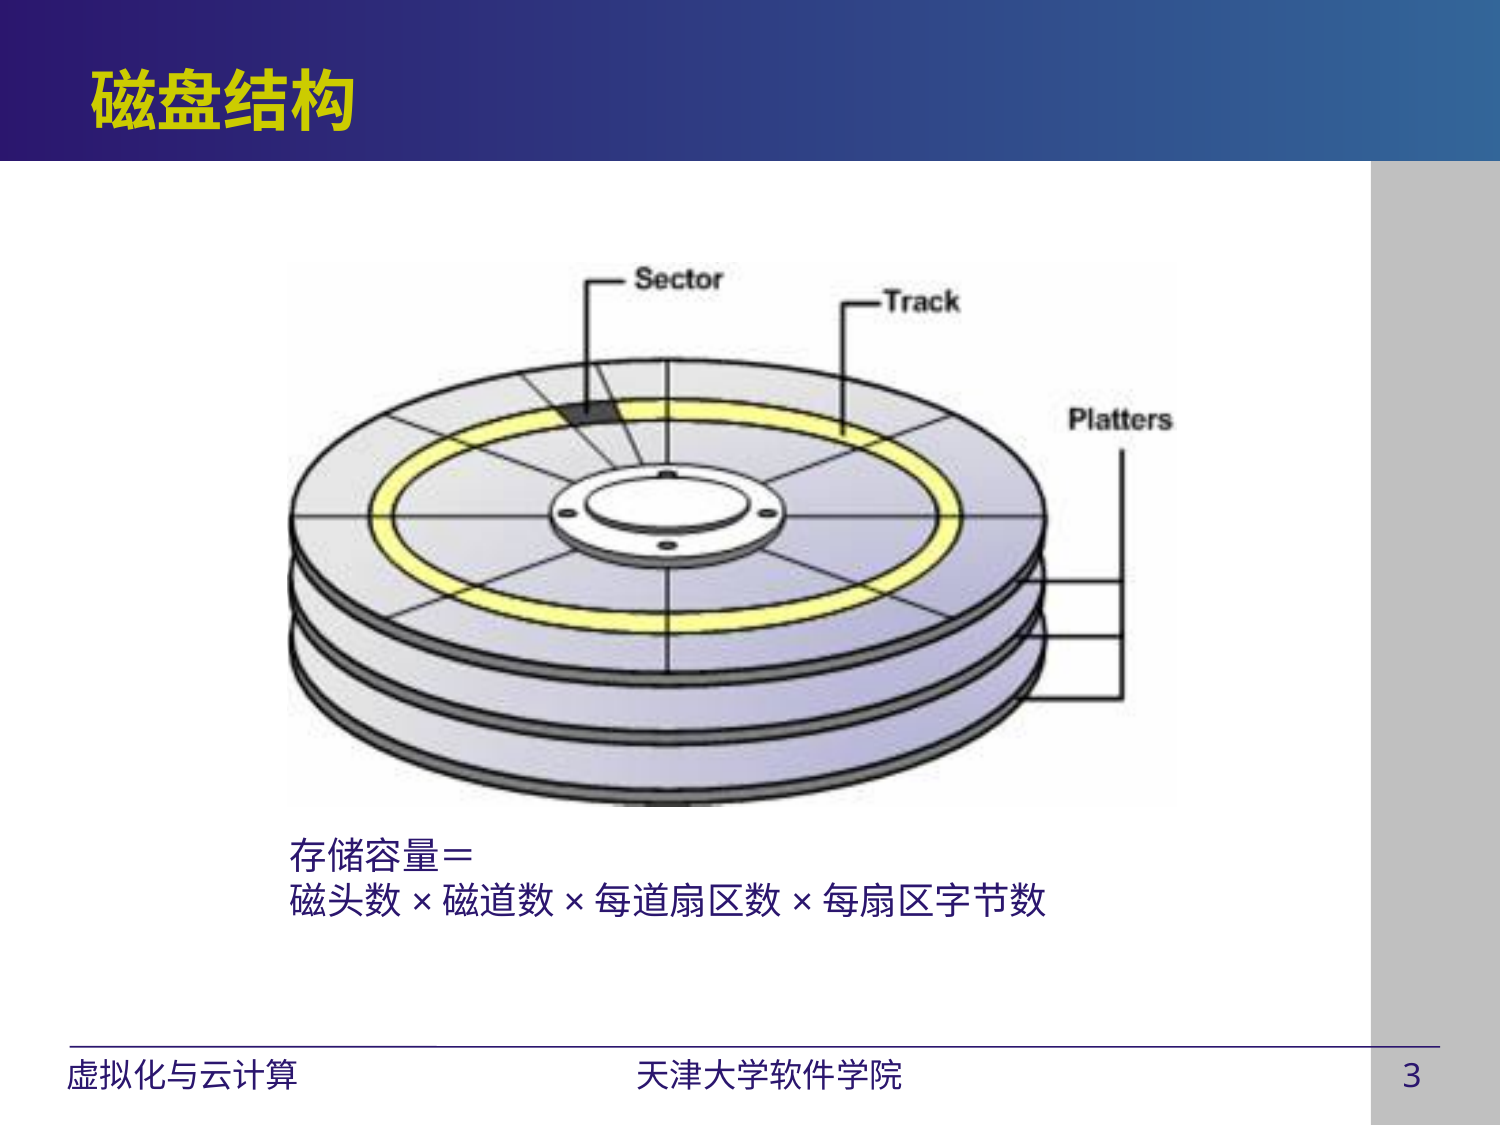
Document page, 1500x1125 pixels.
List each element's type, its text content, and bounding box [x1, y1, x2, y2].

picture [287, 262, 1177, 807]
title 磁盘结构 [74, 52, 1088, 145]
text_box 存储容量＝ 磁头数×磁道数×每道扇区数×每扇区字节数 [275, 824, 1350, 975]
